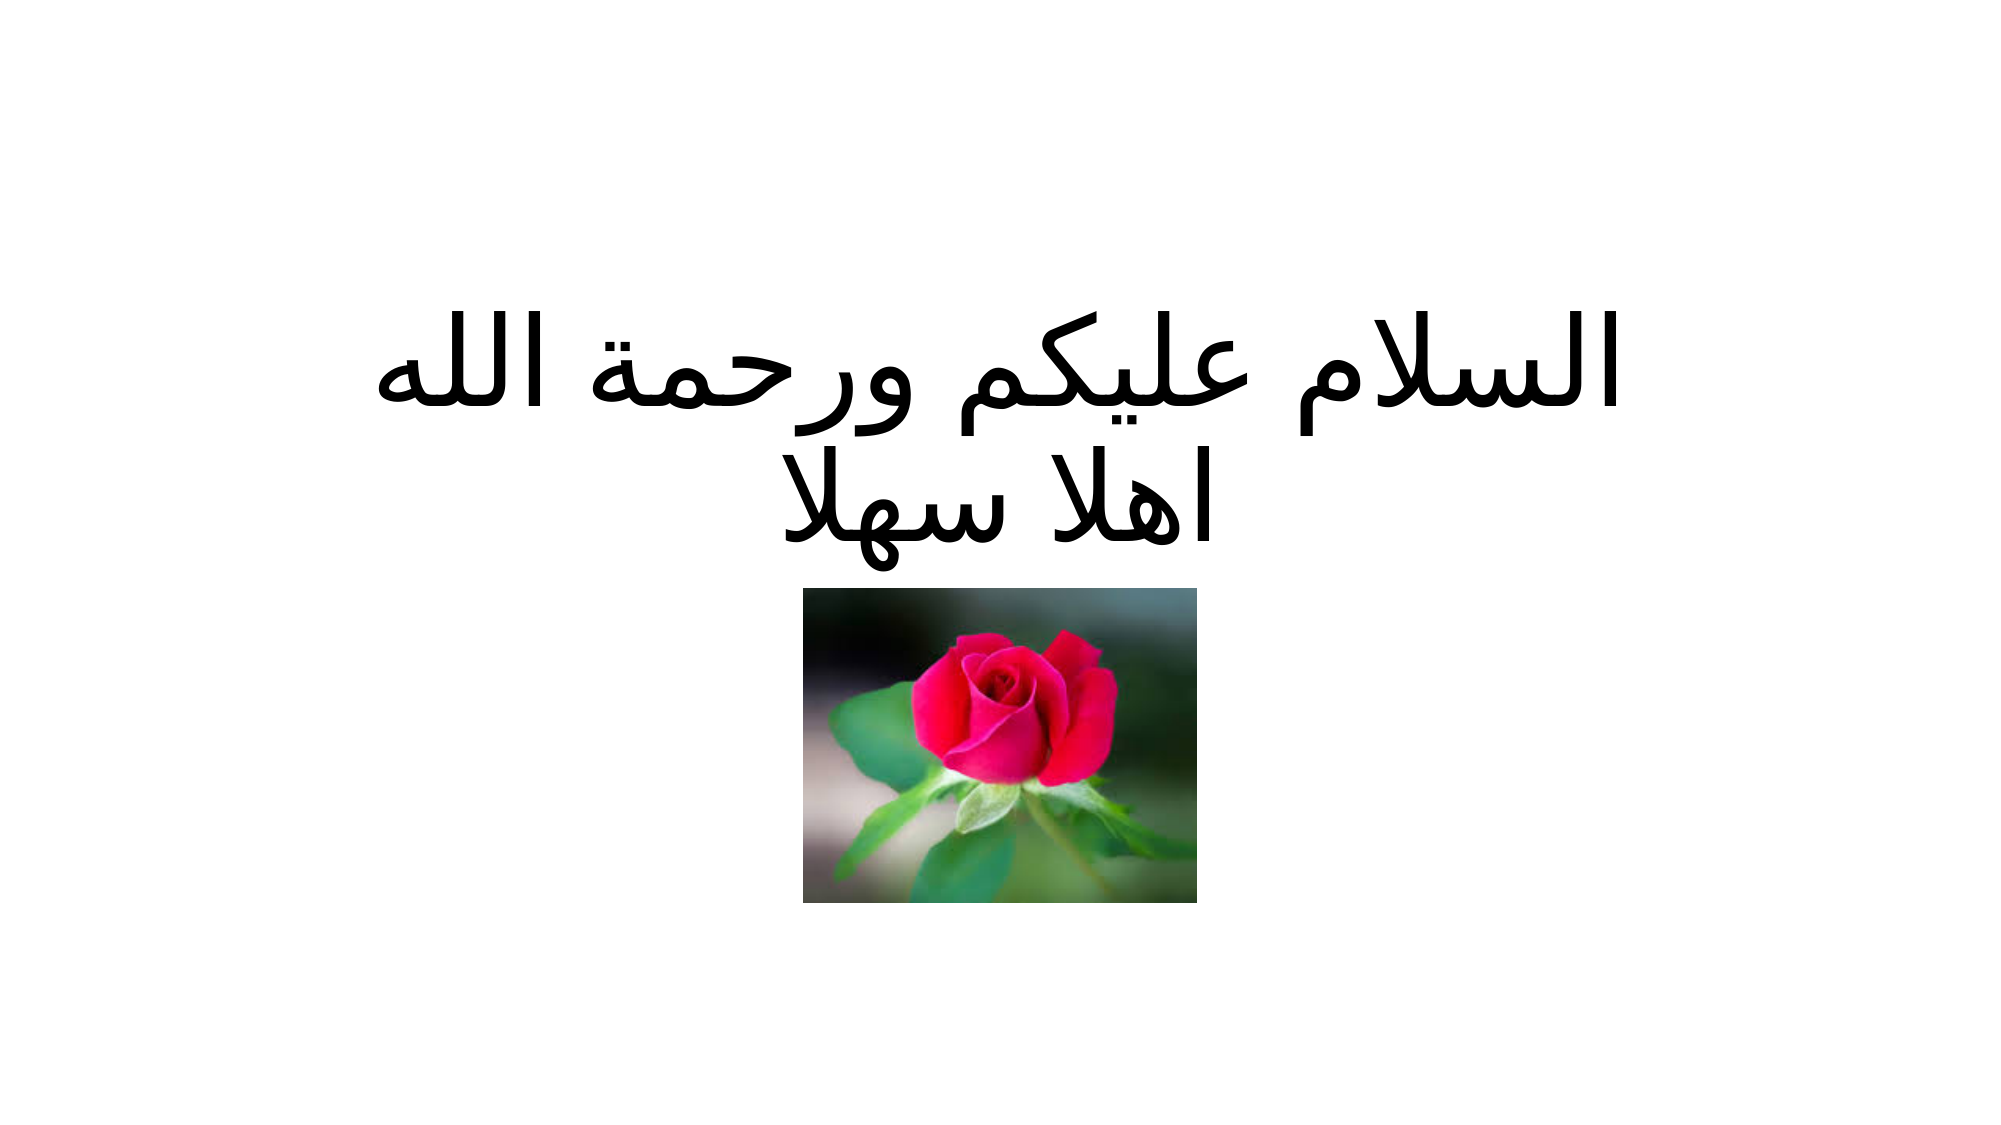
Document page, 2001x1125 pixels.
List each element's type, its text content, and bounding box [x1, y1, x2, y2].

picture [803, 588, 1197, 903]
title السلام عليكم ورحمة الله اهلا سهلا [249, 184, 1750, 576]
